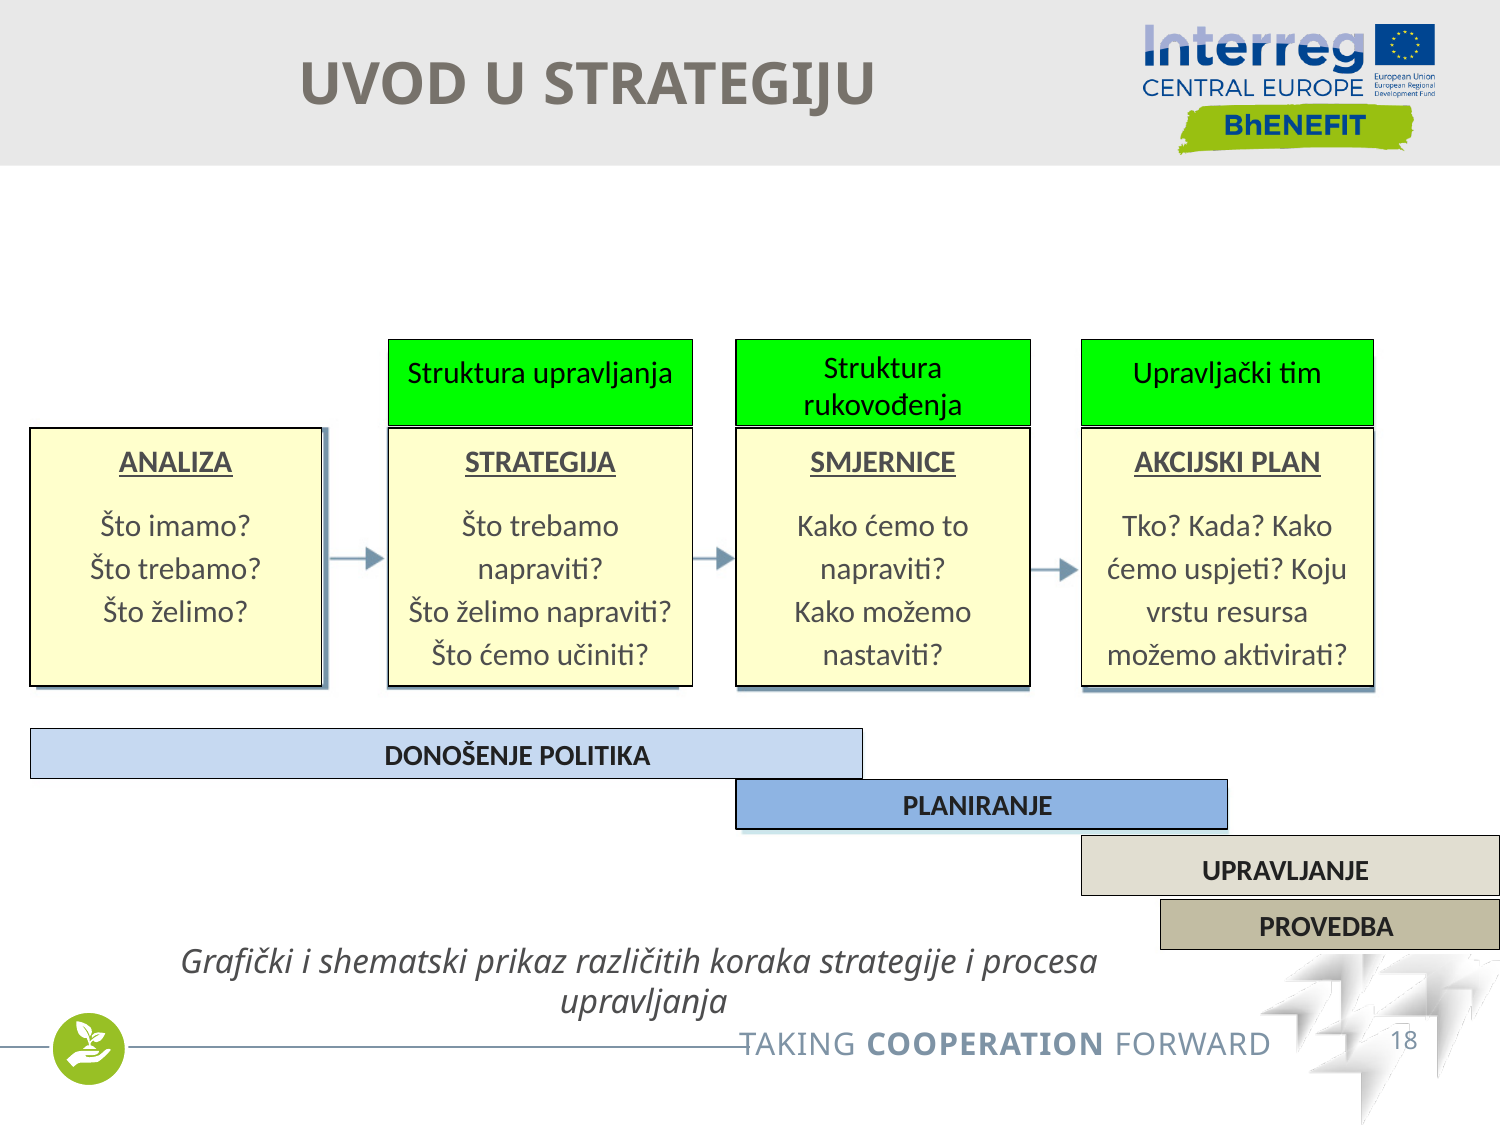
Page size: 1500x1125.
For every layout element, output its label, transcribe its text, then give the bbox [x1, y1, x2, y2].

text_box Grafički i shematski prikaz različitih koraka strategije i procesa upravljanja [30, 962, 1249, 1028]
picture [1143, 24, 1435, 156]
title Uvod u strategiju [0, 24, 1082, 138]
picture [29, 339, 1500, 1125]
